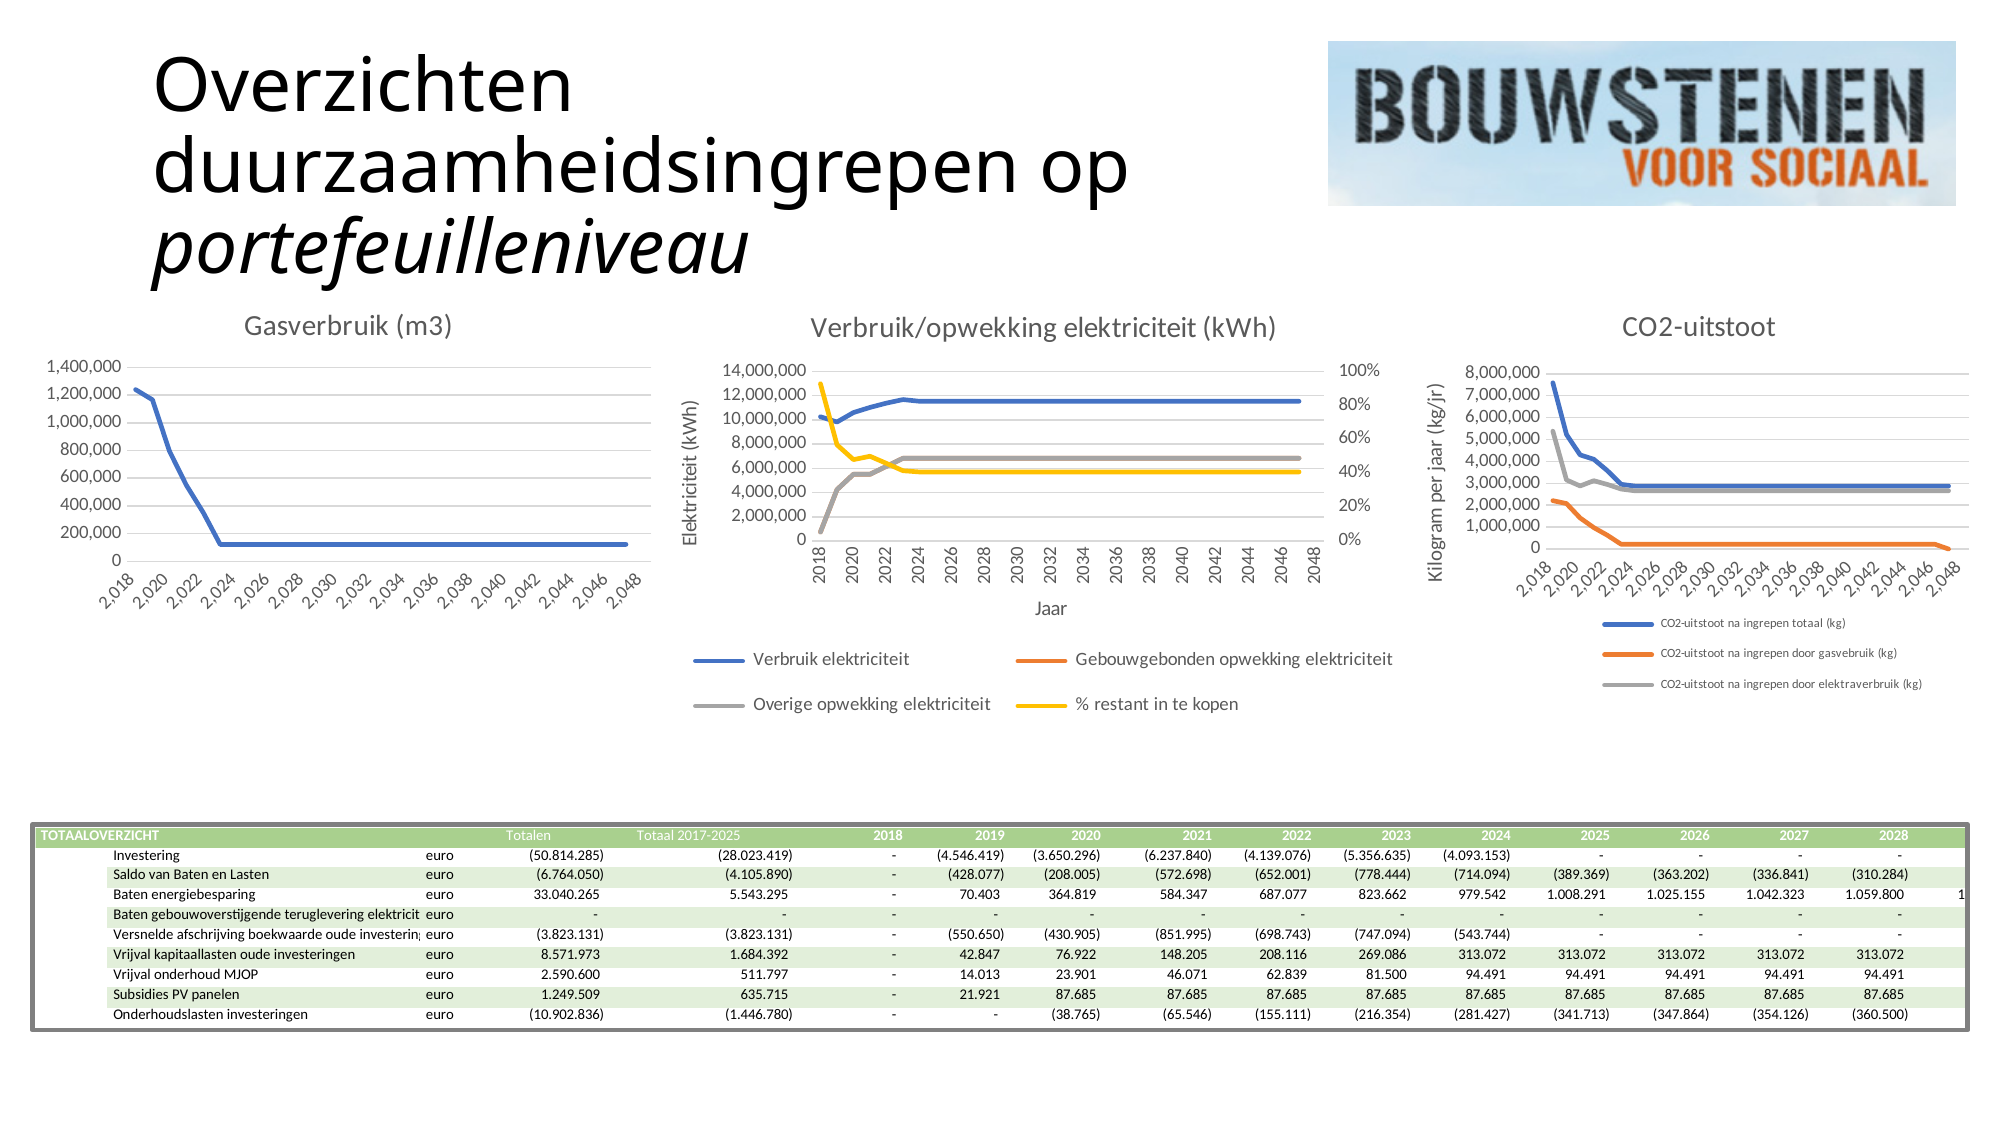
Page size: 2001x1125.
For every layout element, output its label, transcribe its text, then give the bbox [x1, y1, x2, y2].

chart [33, 289, 664, 621]
title Overzichten duurzaamheidsingrepen op portefeuilleniveau [137, 59, 1304, 278]
chart [674, 289, 2000, 742]
picture [34, 826, 1966, 1028]
picture [1328, 41, 1956, 206]
